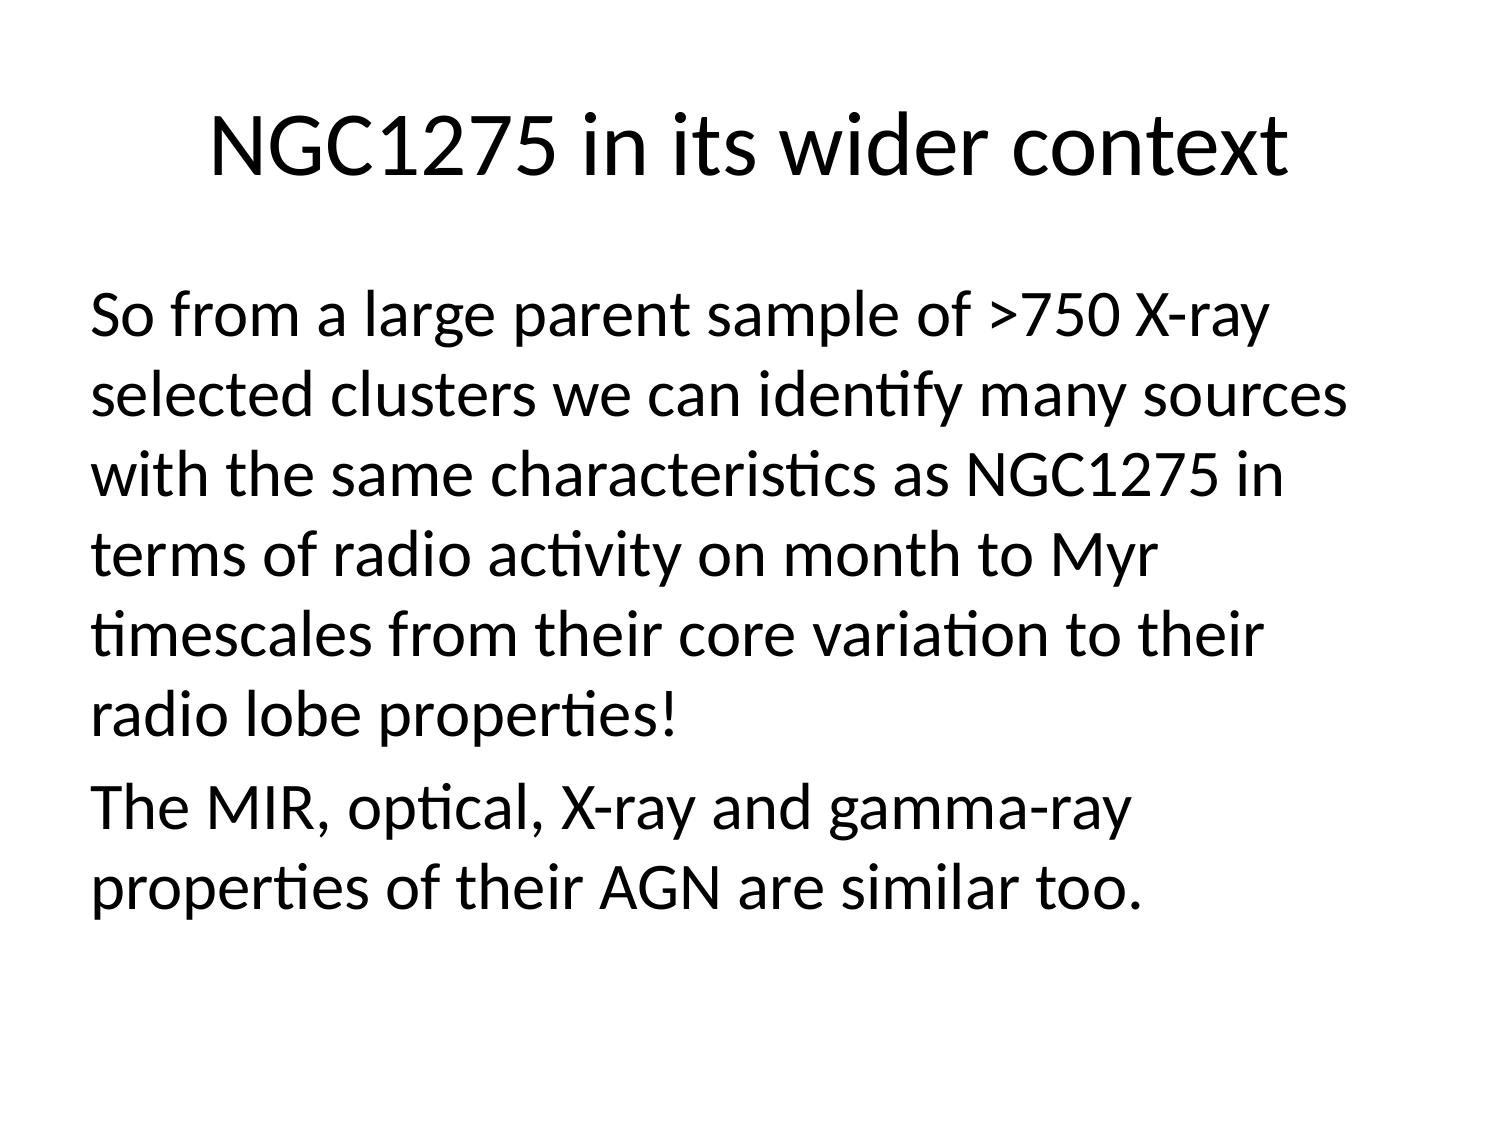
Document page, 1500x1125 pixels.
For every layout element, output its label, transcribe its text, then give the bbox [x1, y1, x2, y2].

list So from a large parent sample of >750 X-ray selected clusters we can identify many sources with the same characteristics as NGC1275 in terms of radio activity on month to Myr timescales from their core variation to their radio lobe properties! The MIR, optical, X-ray and gamma-ray properties of their AGN are similar too. [75, 262, 1425, 1005]
title NGC1275 in its wider context [75, 45, 1425, 233]
